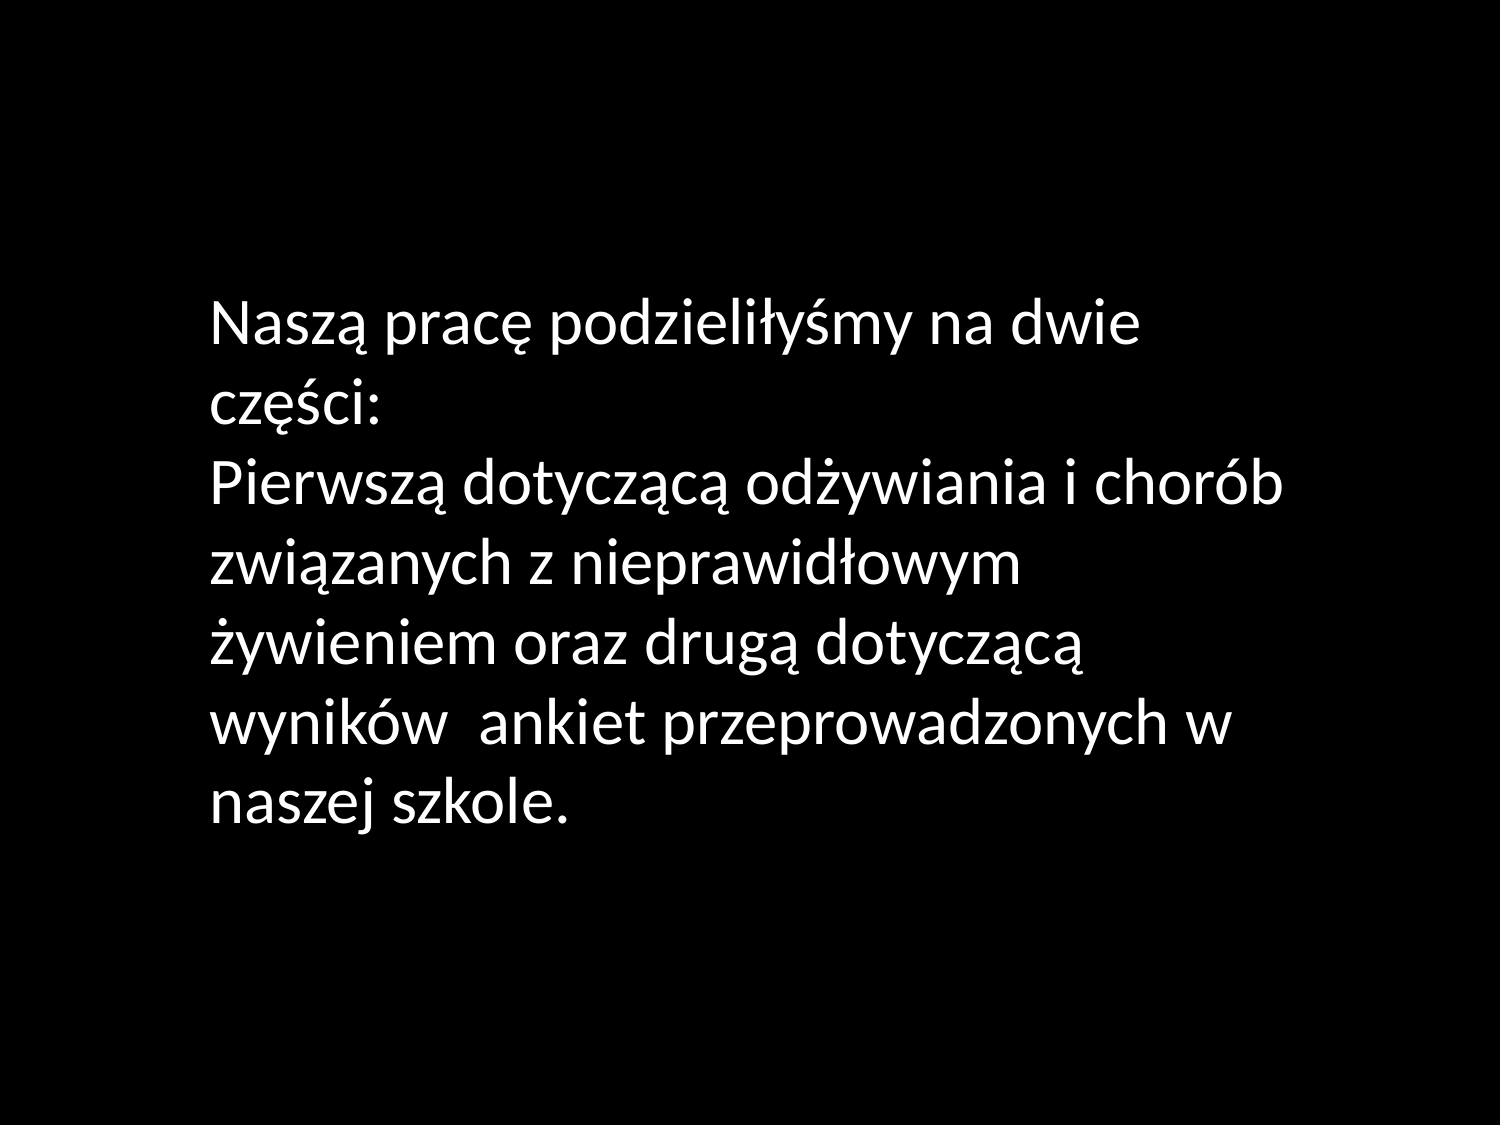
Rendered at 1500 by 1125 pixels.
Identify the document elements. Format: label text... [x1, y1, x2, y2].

text_box Naszą pracę podzieliłyśmy na dwie części: Pierwszą dotyczącą odżywiania i chorób związanych z nieprawidłowym żywieniem oraz drugą dotyczącą wyników ankiet przeprowadzonych w naszej szkole. [194, 270, 1311, 845]
